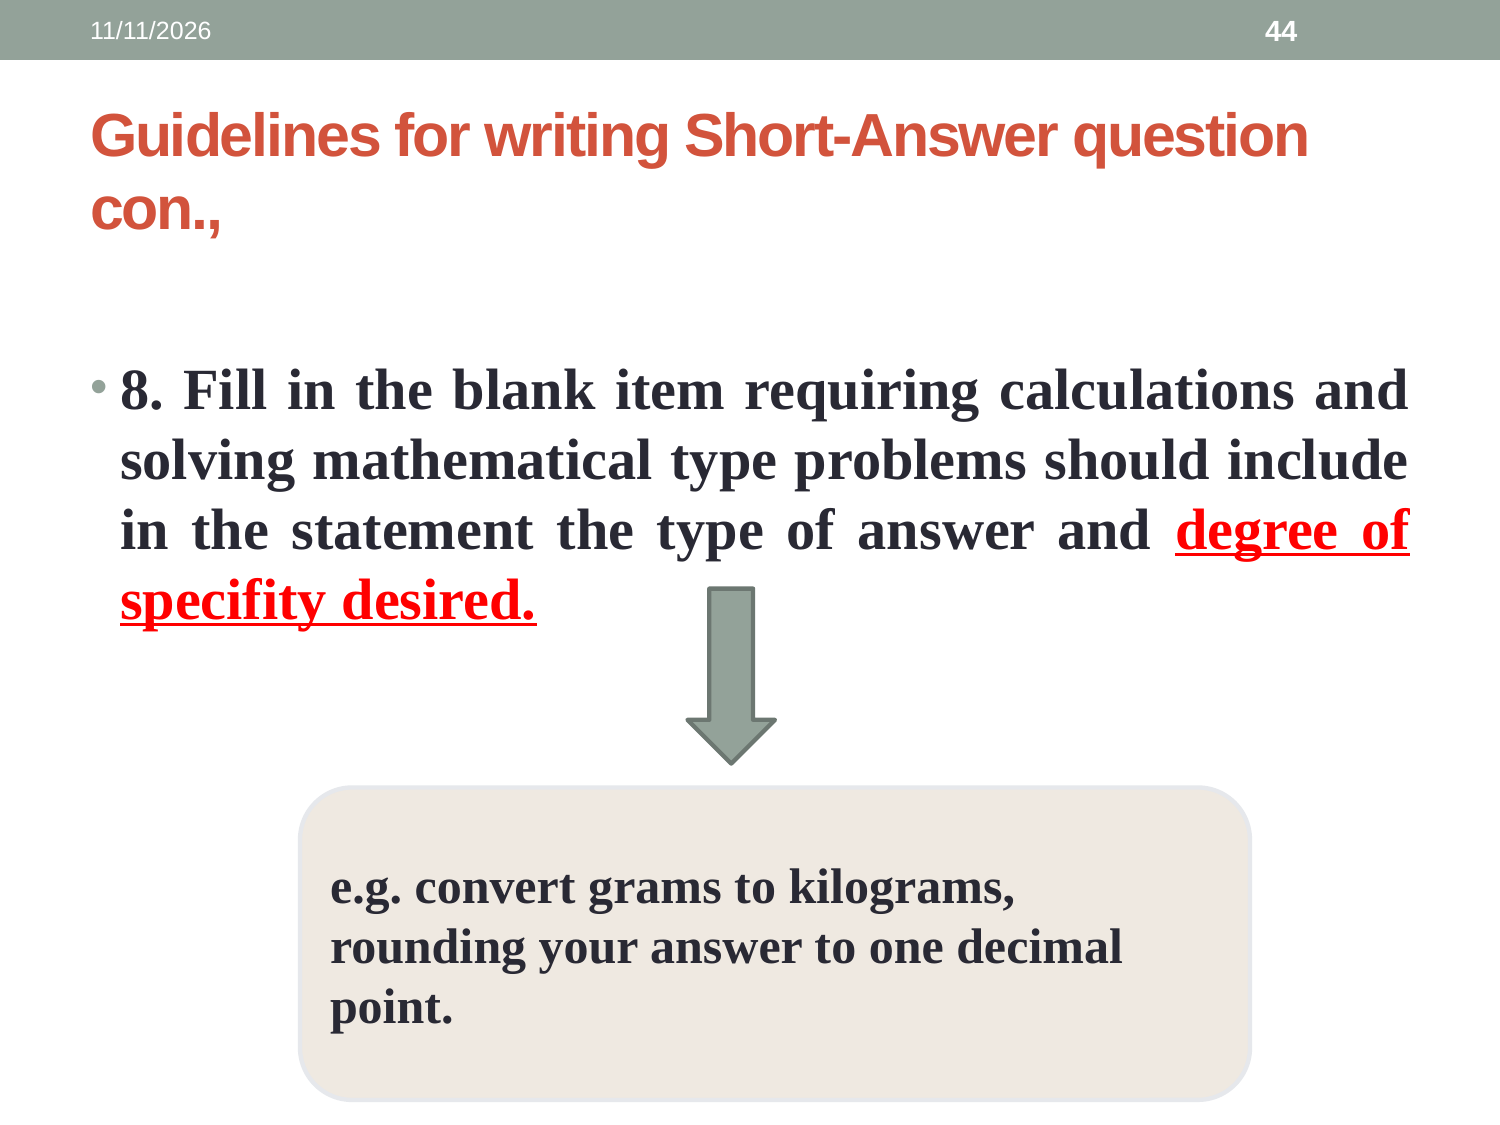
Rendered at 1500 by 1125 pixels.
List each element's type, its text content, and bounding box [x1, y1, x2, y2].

list 8. Fill in the blank item requiring calculations and solving mathematical type problems should include in the statement the type of answer and degree of specifity desired. [75, 262, 1425, 1063]
text_box e.g. convert grams to kilograms, rounding your answer to one decimal point. [297, 785, 1253, 1103]
title Guidelines for writing Short-Answer question con., [75, 87, 1425, 250]
text_box [685, 586, 777, 766]
slide_number 44 [1250, 3, 1425, 57]
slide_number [75, 3, 550, 57]
